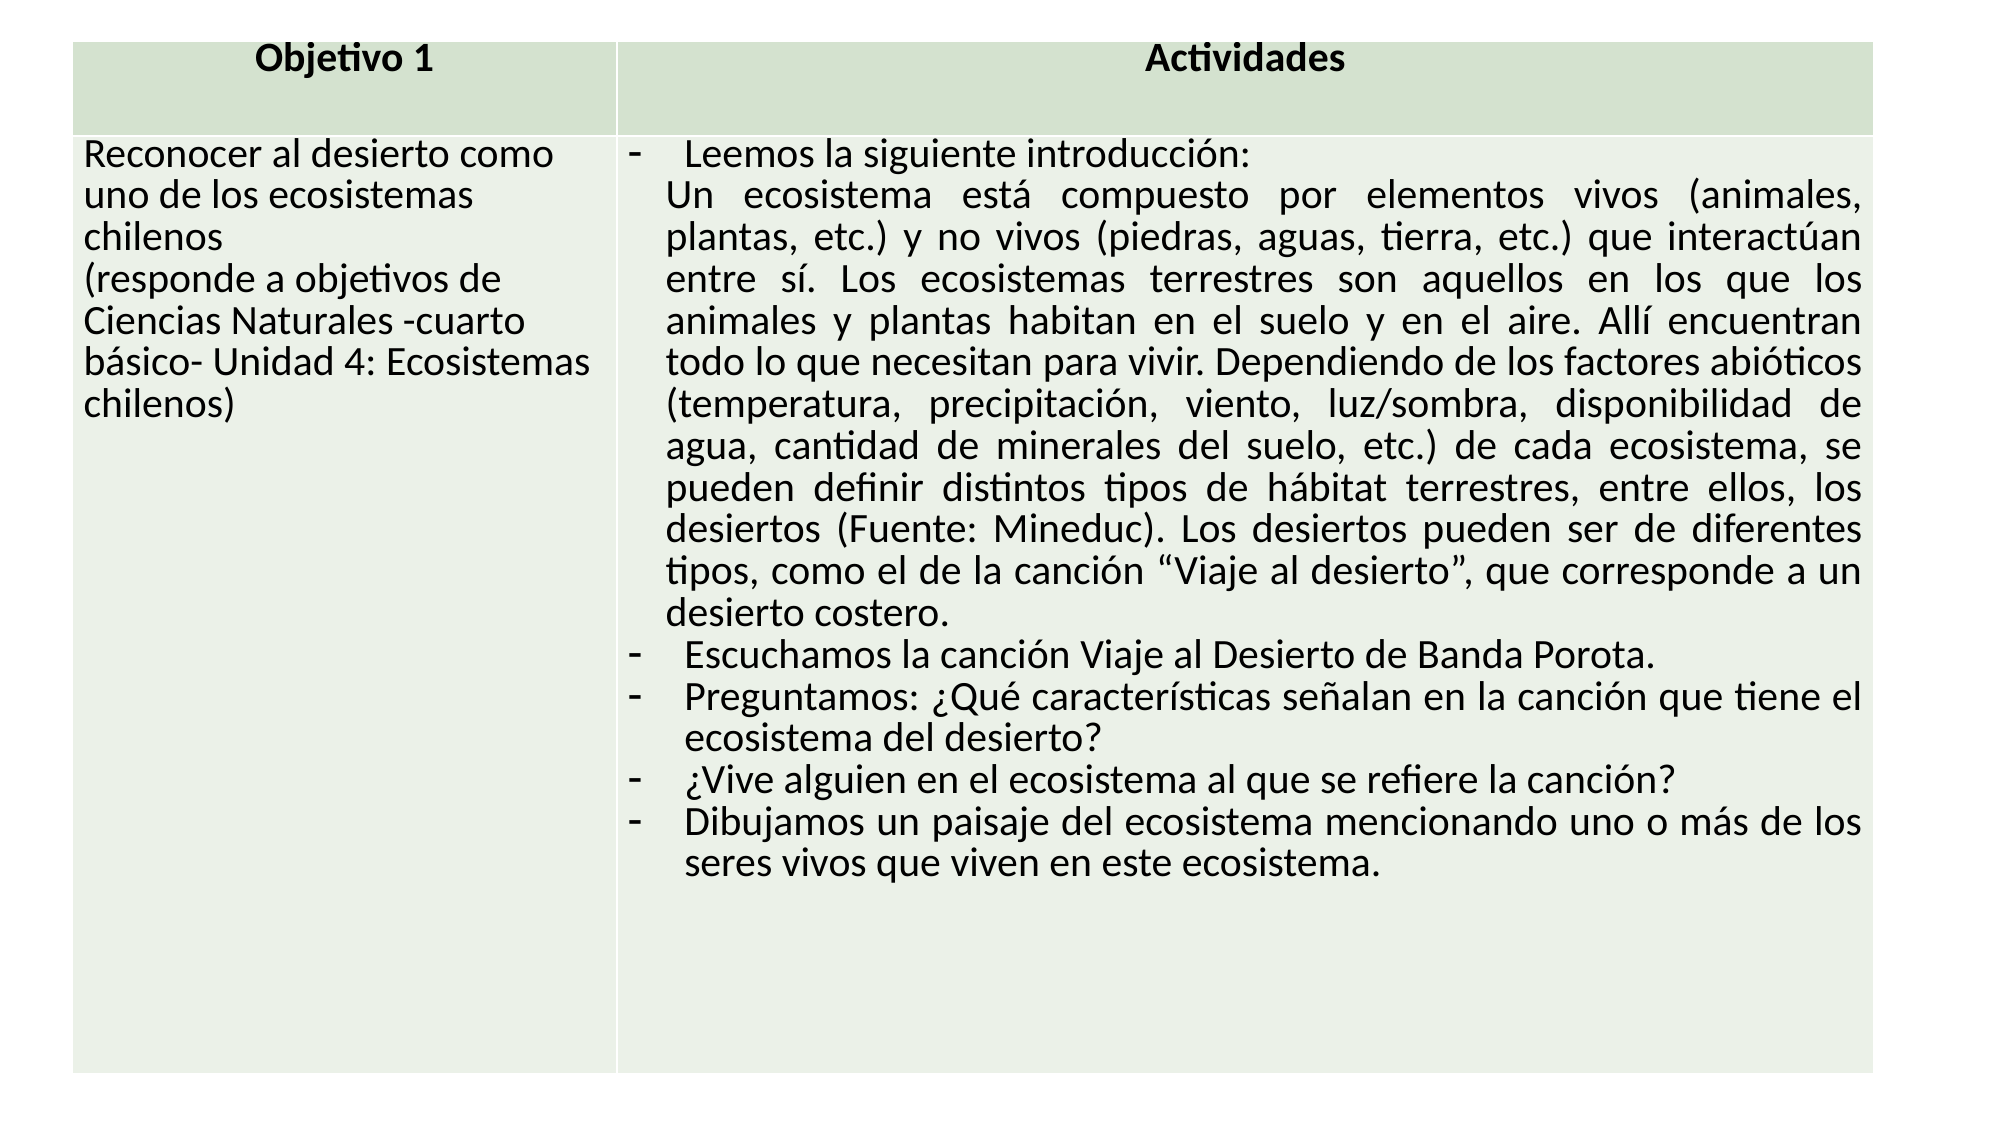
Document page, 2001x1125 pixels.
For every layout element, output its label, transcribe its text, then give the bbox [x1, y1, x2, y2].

table_header Actividades [618, 42, 1873, 135]
table_cell Leemos la siguiente introducción: Un ecosistema está compuesto por elementos vivos (animales, plantas, etc.) y no vivos (piedras, aguas, tierra, etc.) que interactúan entre sí. Los ecosistemas terrestres son aquellos en los que los animales y plantas habitan en el suelo y en el aire. Allí encuentran todo lo que necesitan para vivir. Dependiendo de los factores abióticos (temperatura, precipitación, viento, luz/sombra, disponibilidad de agua, cantidad de minerales del suelo, etc.) de cada ecosistema, se pueden definir distintos tipos de hábitat terrestres, entre ellos, los desiertos (Fuente: Mineduc). Los desiertos pueden ser de diferentes tipos, como el de la canción “Viaje al desierto”, que corresponde a un desierto costero. Escuchamos la canción Viaje al Desierto de Banda Porota. Preguntamos: ¿Qué características señalan en la canción que tiene el ecosistema del desierto? ¿Vive alguien en el ecosistema al que se refiere la canción? Dibujamos un paisaje del ecosistema mencionando uno o más de los seres vivos que viven en este ecosistema. [618, 137, 1873, 1073]
table_cell Reconocer al desierto como uno de los ecosistemas chilenos (responde a objetivos de Ciencias Naturales -cuarto básico- Unidad 4: Ecosistemas chilenos) [73, 137, 616, 1073]
table_header Objetivo 1 [73, 42, 616, 135]
